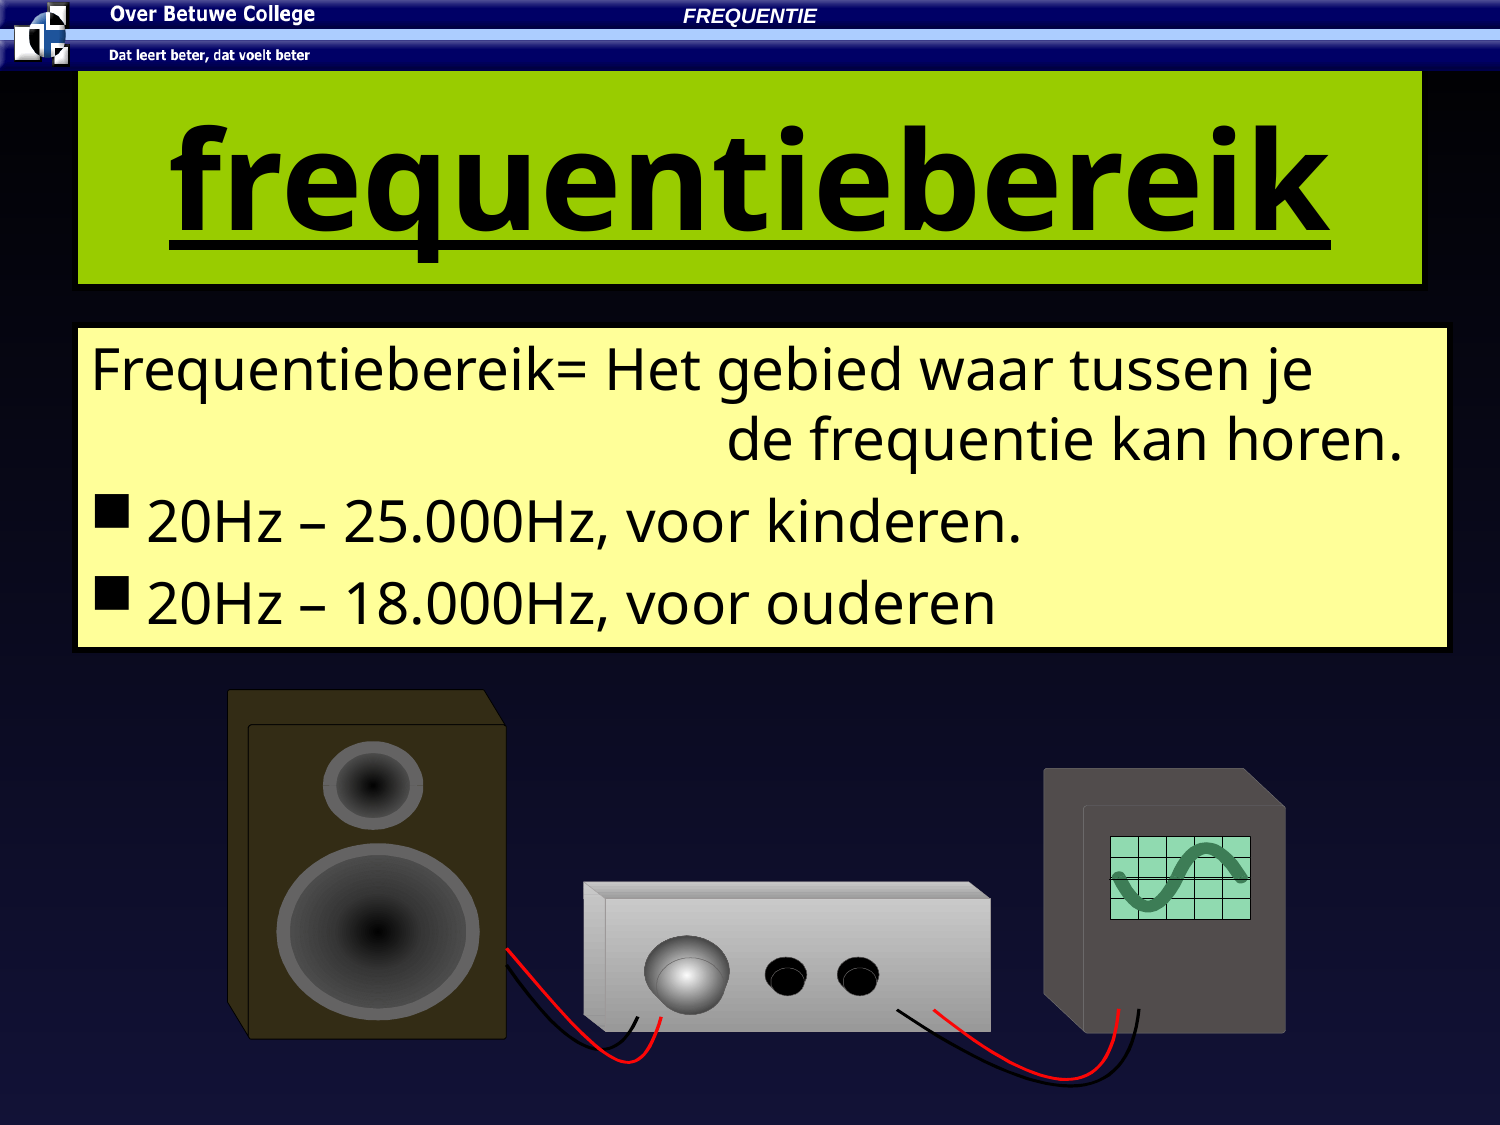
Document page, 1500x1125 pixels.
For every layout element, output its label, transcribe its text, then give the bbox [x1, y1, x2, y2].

title frequentiebereik [72, 79, 1428, 291]
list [224, 687, 1288, 1090]
picture [0, 0, 1500, 71]
list Frequentiebereik= Het gebied waar tussen je de frequentie kan horen. 20Hz – 25.000Hz, voor kinderen. 20Hz – 18.000Hz, voor ouderen [72, 322, 1453, 653]
